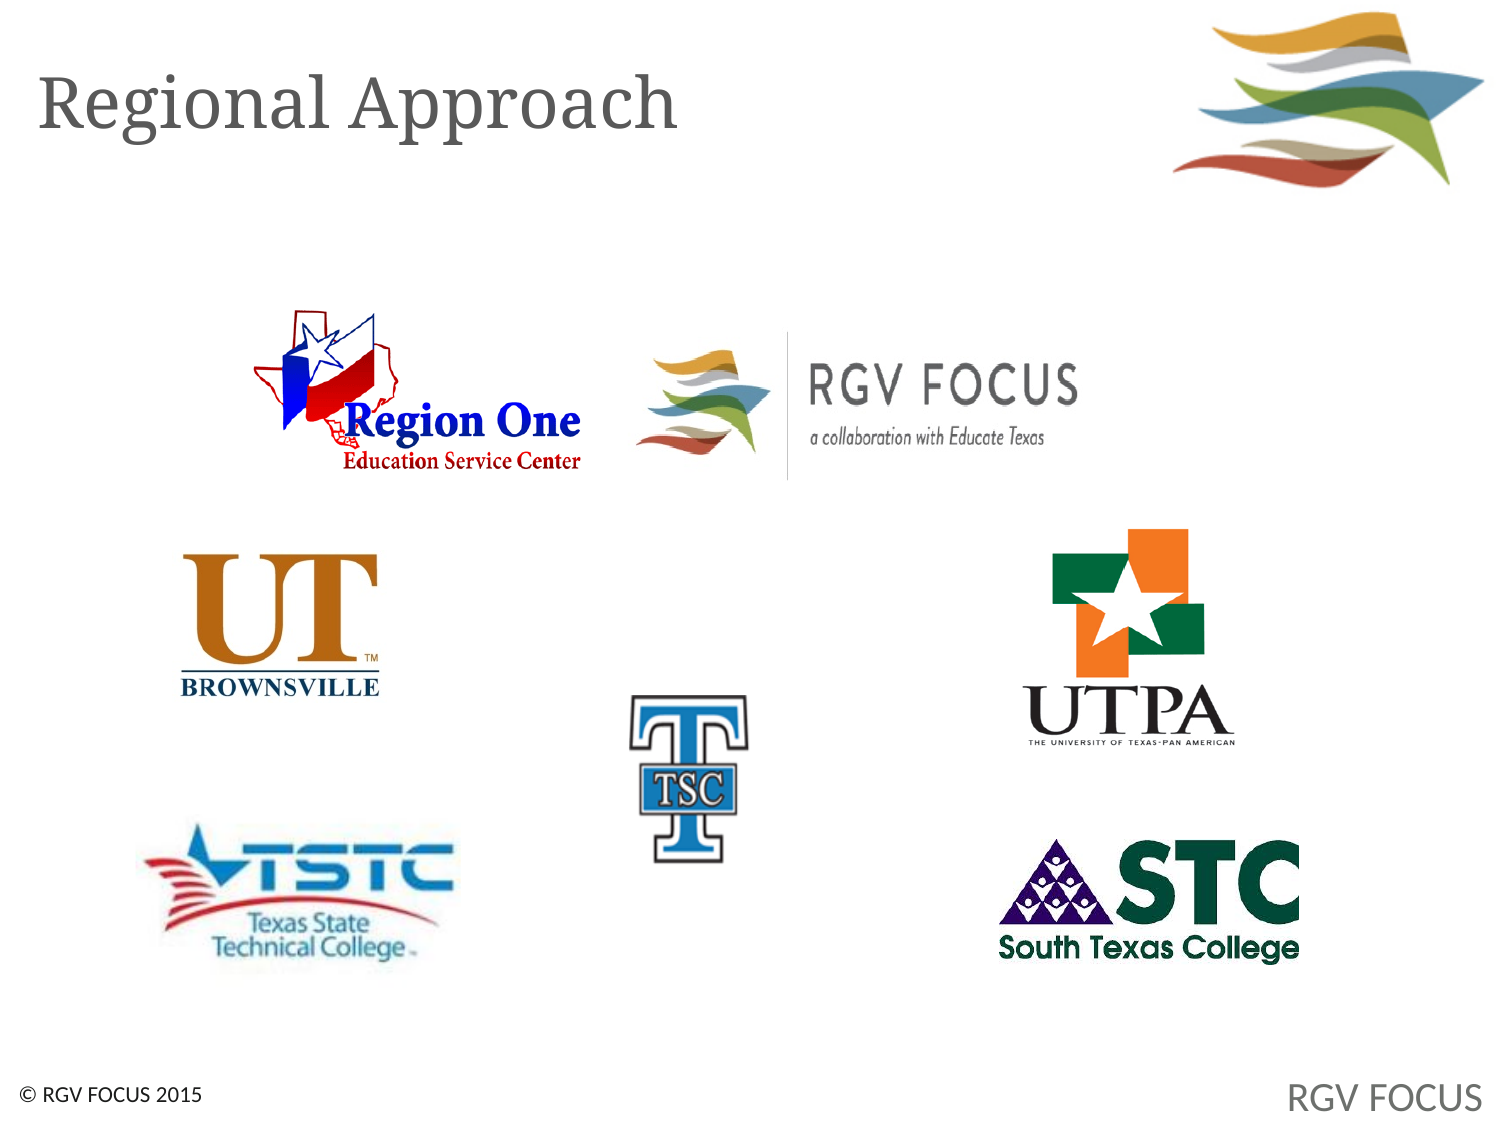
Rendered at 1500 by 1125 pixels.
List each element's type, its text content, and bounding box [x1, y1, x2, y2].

picture [999, 839, 1299, 965]
picture [249, 306, 586, 472]
title Regional Approach [37, 24, 1388, 175]
picture [628, 695, 759, 865]
picture [1142, 0, 1500, 219]
picture [172, 549, 387, 703]
picture [599, 318, 1113, 495]
picture [999, 522, 1251, 754]
picture [135, 814, 461, 990]
slide_number © RGV FOCUS 2015 [3, 1062, 268, 1123]
